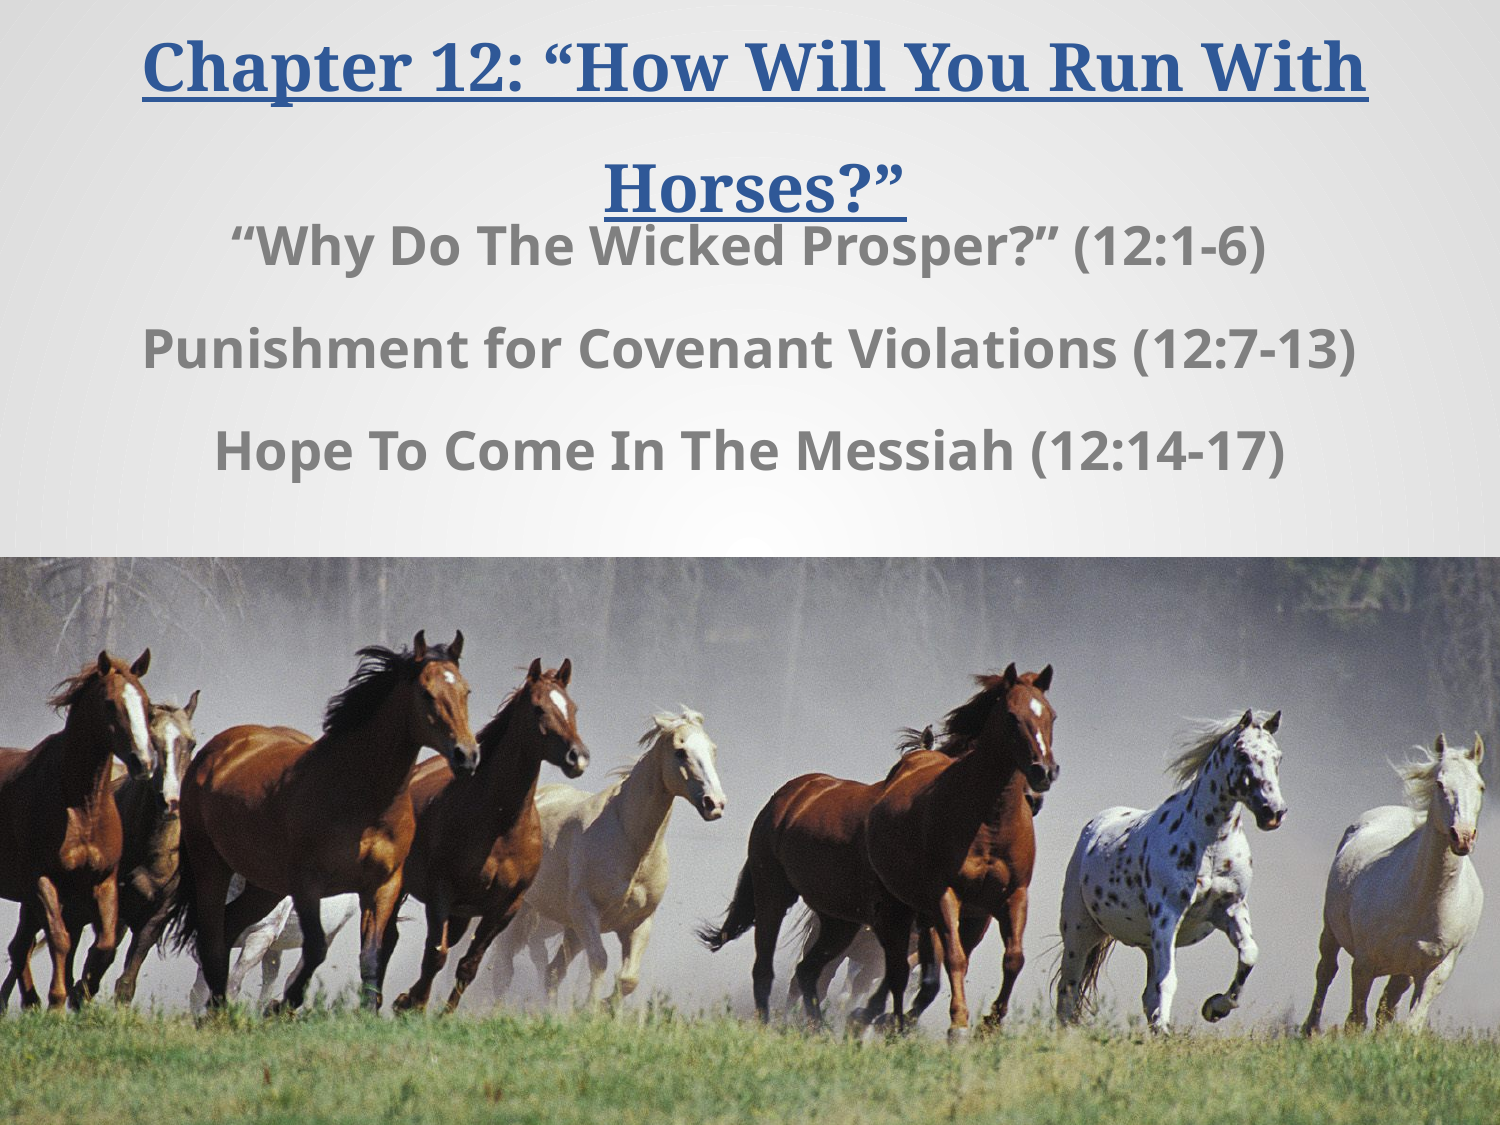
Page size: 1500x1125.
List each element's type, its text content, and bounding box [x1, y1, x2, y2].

picture [0, 557, 1500, 1125]
list “Why Do The Wicked Prosper?” (12:1-6) Punishment for Covenant Violations (12:7-13) Hope To Come In The Messiah (12:14-17) [75, 203, 1425, 555]
title Chapter 12: “How Will You Run With Horses?” [21, 0, 1490, 237]
